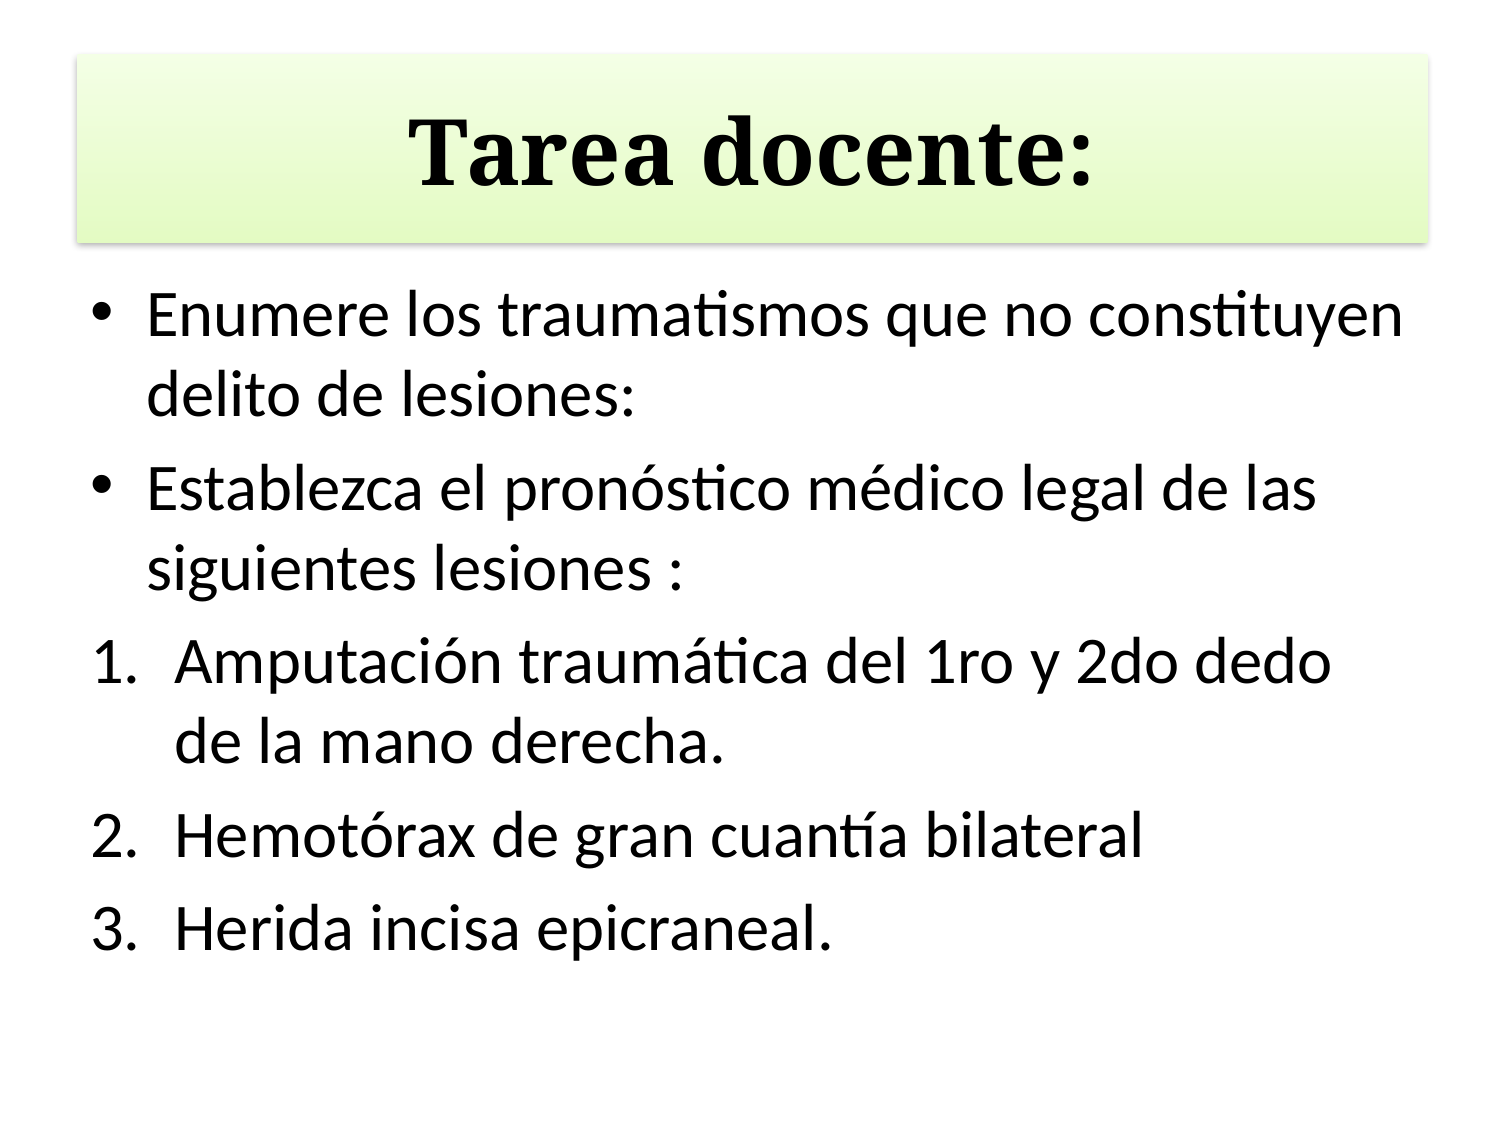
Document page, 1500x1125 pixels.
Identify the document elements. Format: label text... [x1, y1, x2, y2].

list Enumere los traumatismos que no constituyen delito de lesiones: Establezca el pronóstico médico legal de las siguientes lesiones : Amputación traumática del 1ro y 2do dedo de la mano derecha. Hemotórax de gran cuantía bilateral Herida incisa epicraneal. [75, 262, 1425, 1005]
title Tarea docente: [77, 54, 1428, 243]
